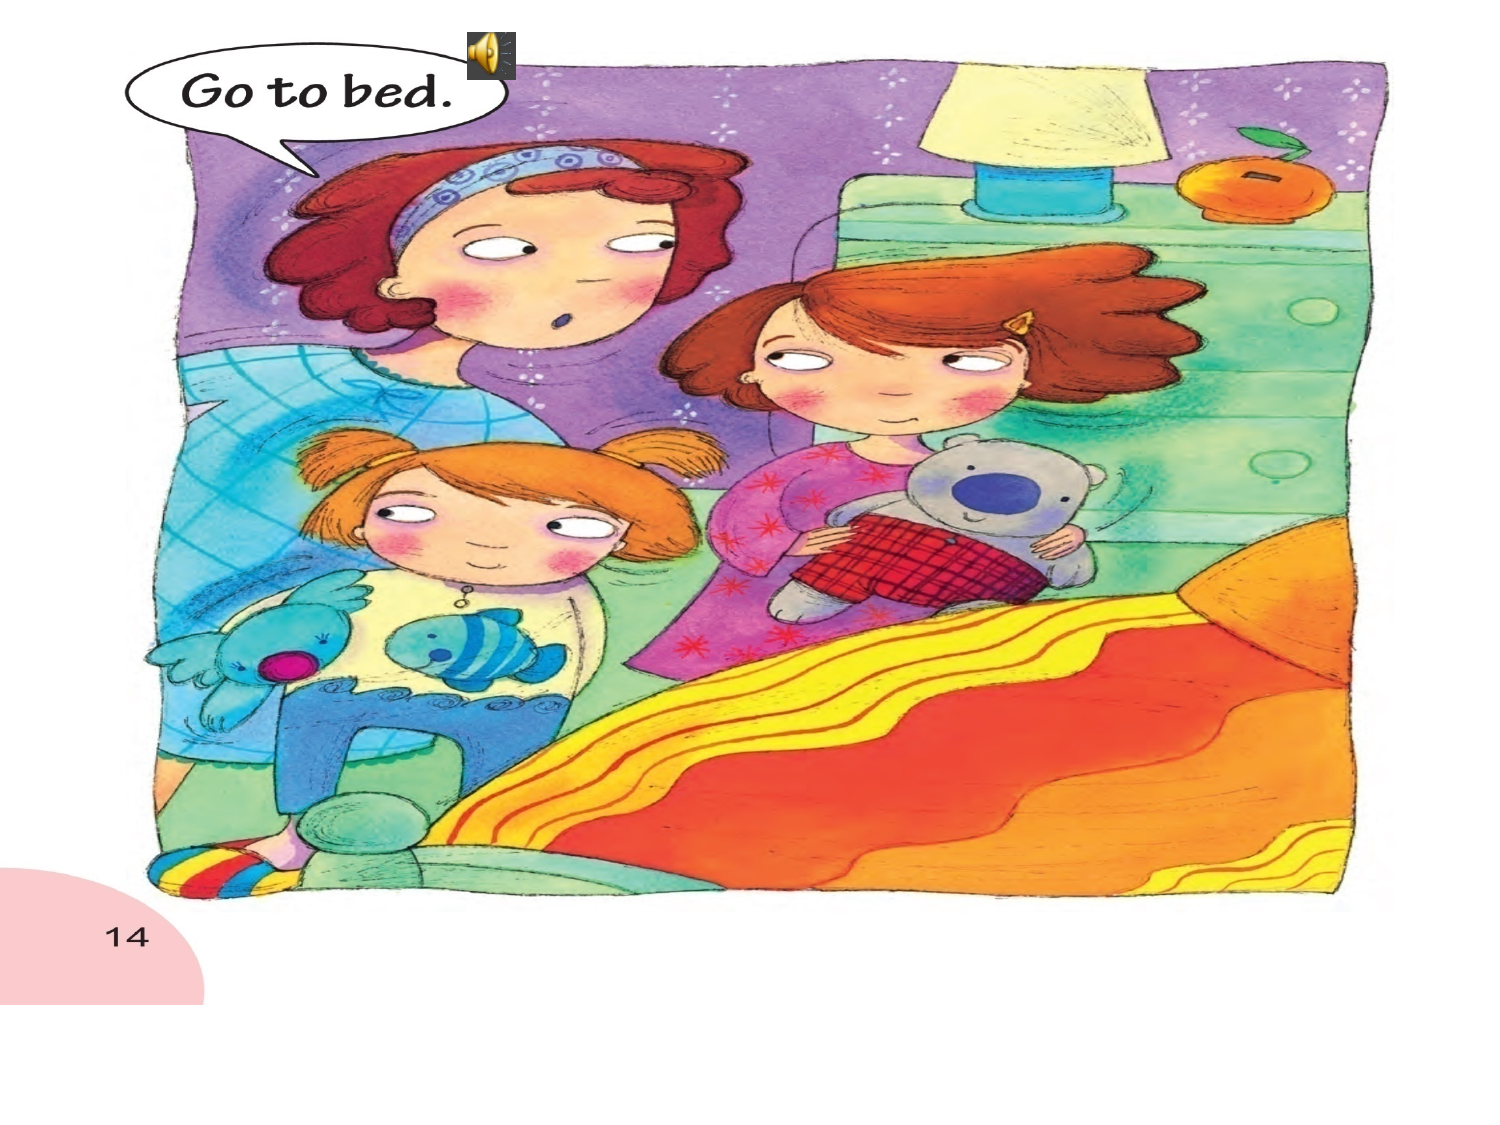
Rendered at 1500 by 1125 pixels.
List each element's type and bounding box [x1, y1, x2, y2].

list [0, 0, 1500, 1006]
picture [466, 30, 517, 82]
